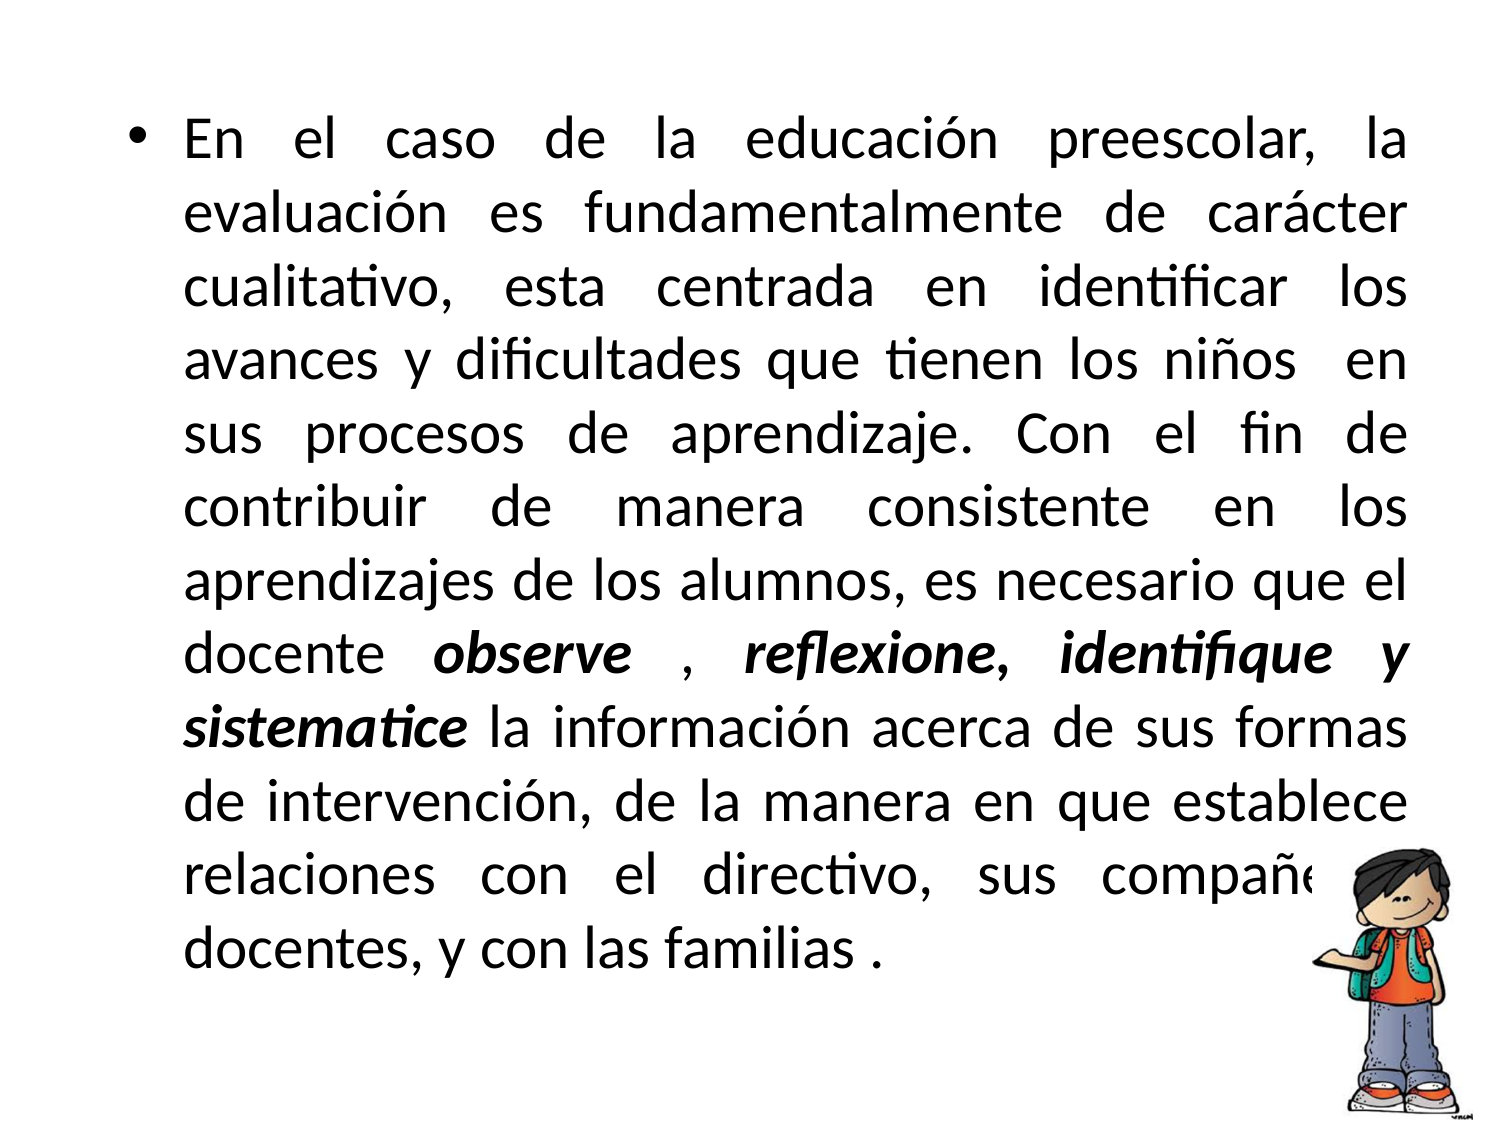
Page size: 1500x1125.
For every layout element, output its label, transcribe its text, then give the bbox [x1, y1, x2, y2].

picture [1312, 847, 1474, 1121]
list En el caso de la educación preescolar, la evaluación es fundamentalmente de carácter cualitativo, esta centrada en identificar los avances y dificultades que tienen los niños en sus procesos de aprendizaje. Con el fin de contribuir de manera consistente en los aprendizajes de los alumnos, es necesario que el docente observe , reflexione, identifique y sistematice la información acerca de sus formas de intervención, de la manera en que establece relaciones con el directivo, sus compañeros docentes, y con las familias . [112, 90, 1425, 1005]
